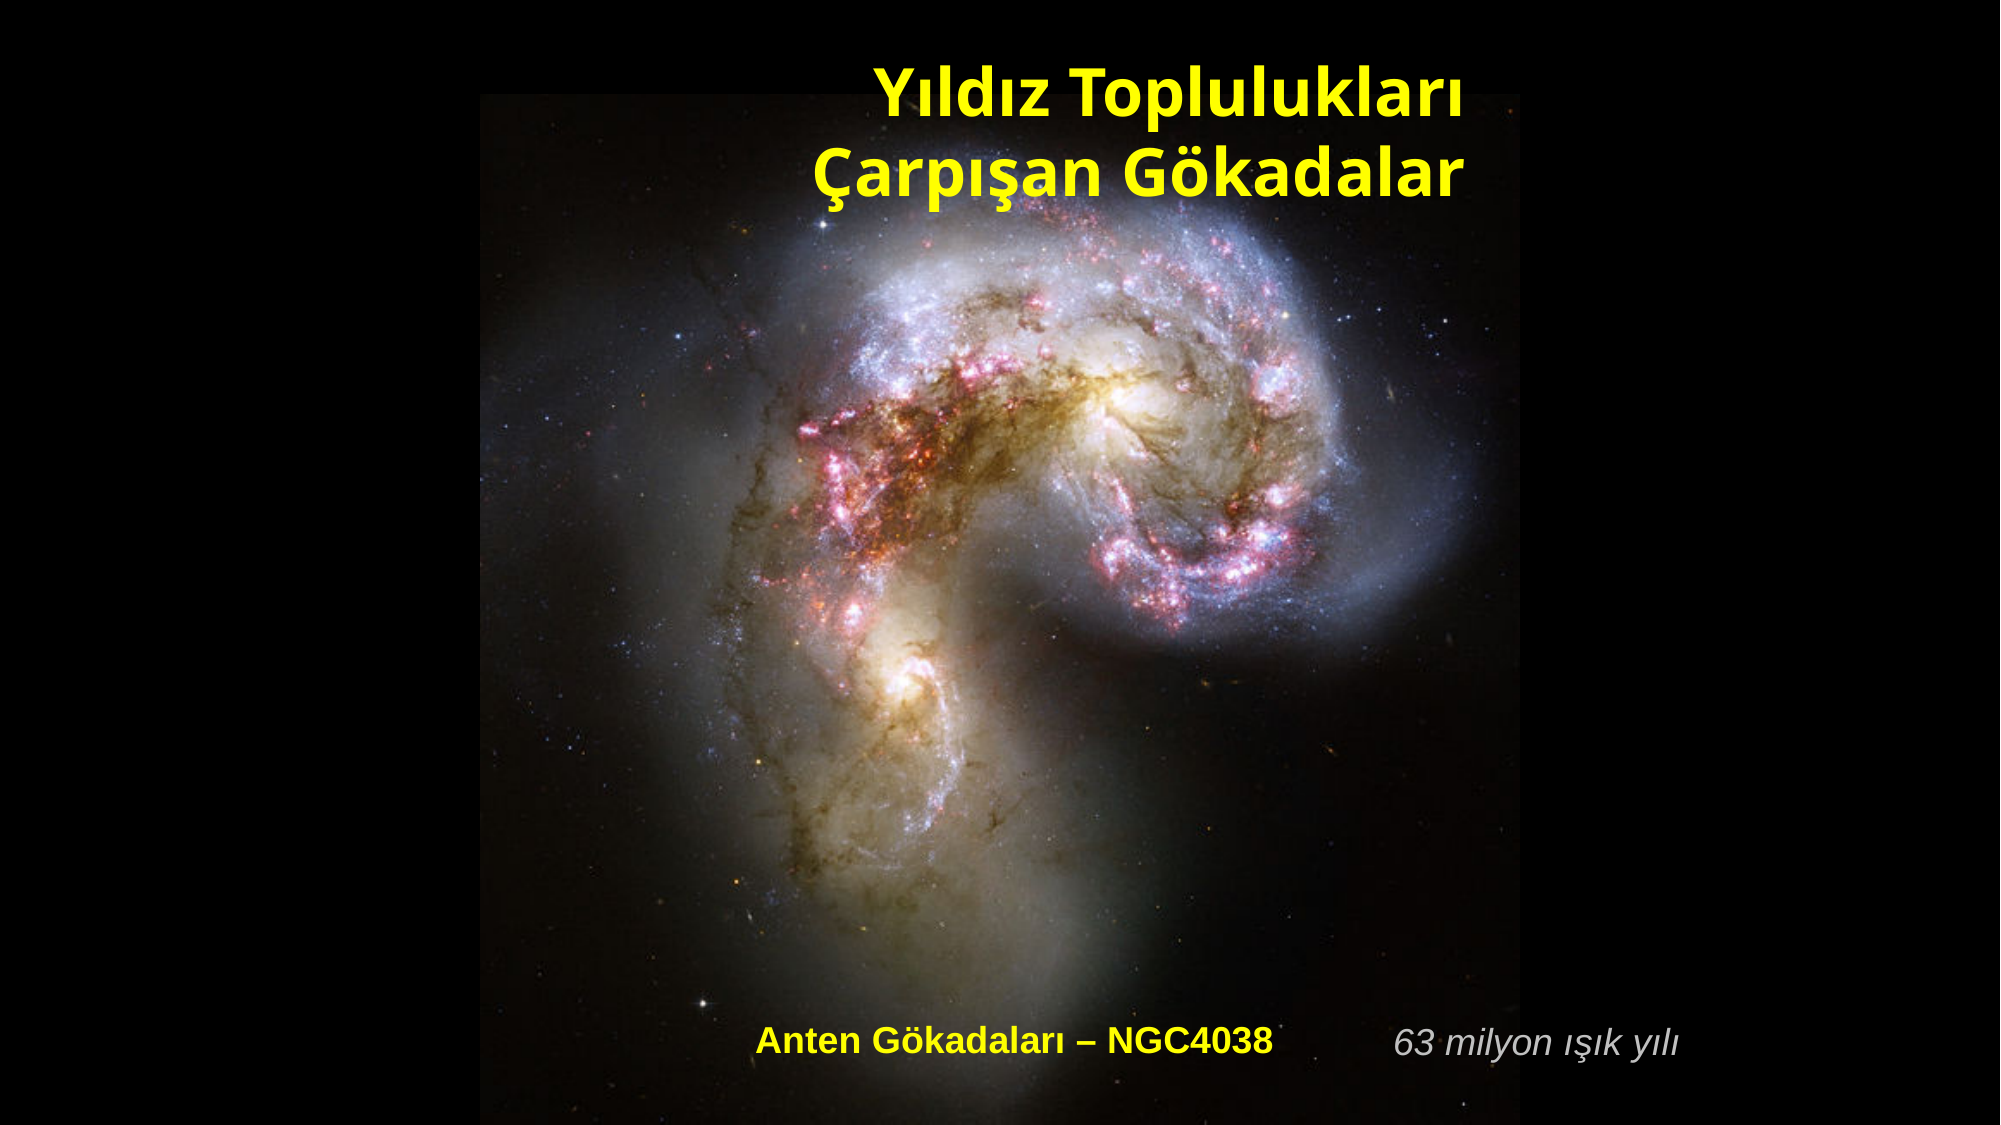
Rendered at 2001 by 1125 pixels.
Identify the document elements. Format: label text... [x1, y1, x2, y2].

text_box Yıldız Toplulukları Çarpışan Gökadalar [796, 42, 1481, 94]
picture [480, 94, 1520, 1125]
text_box 63 milyon ışık yılı [1520, 1010, 1696, 1070]
